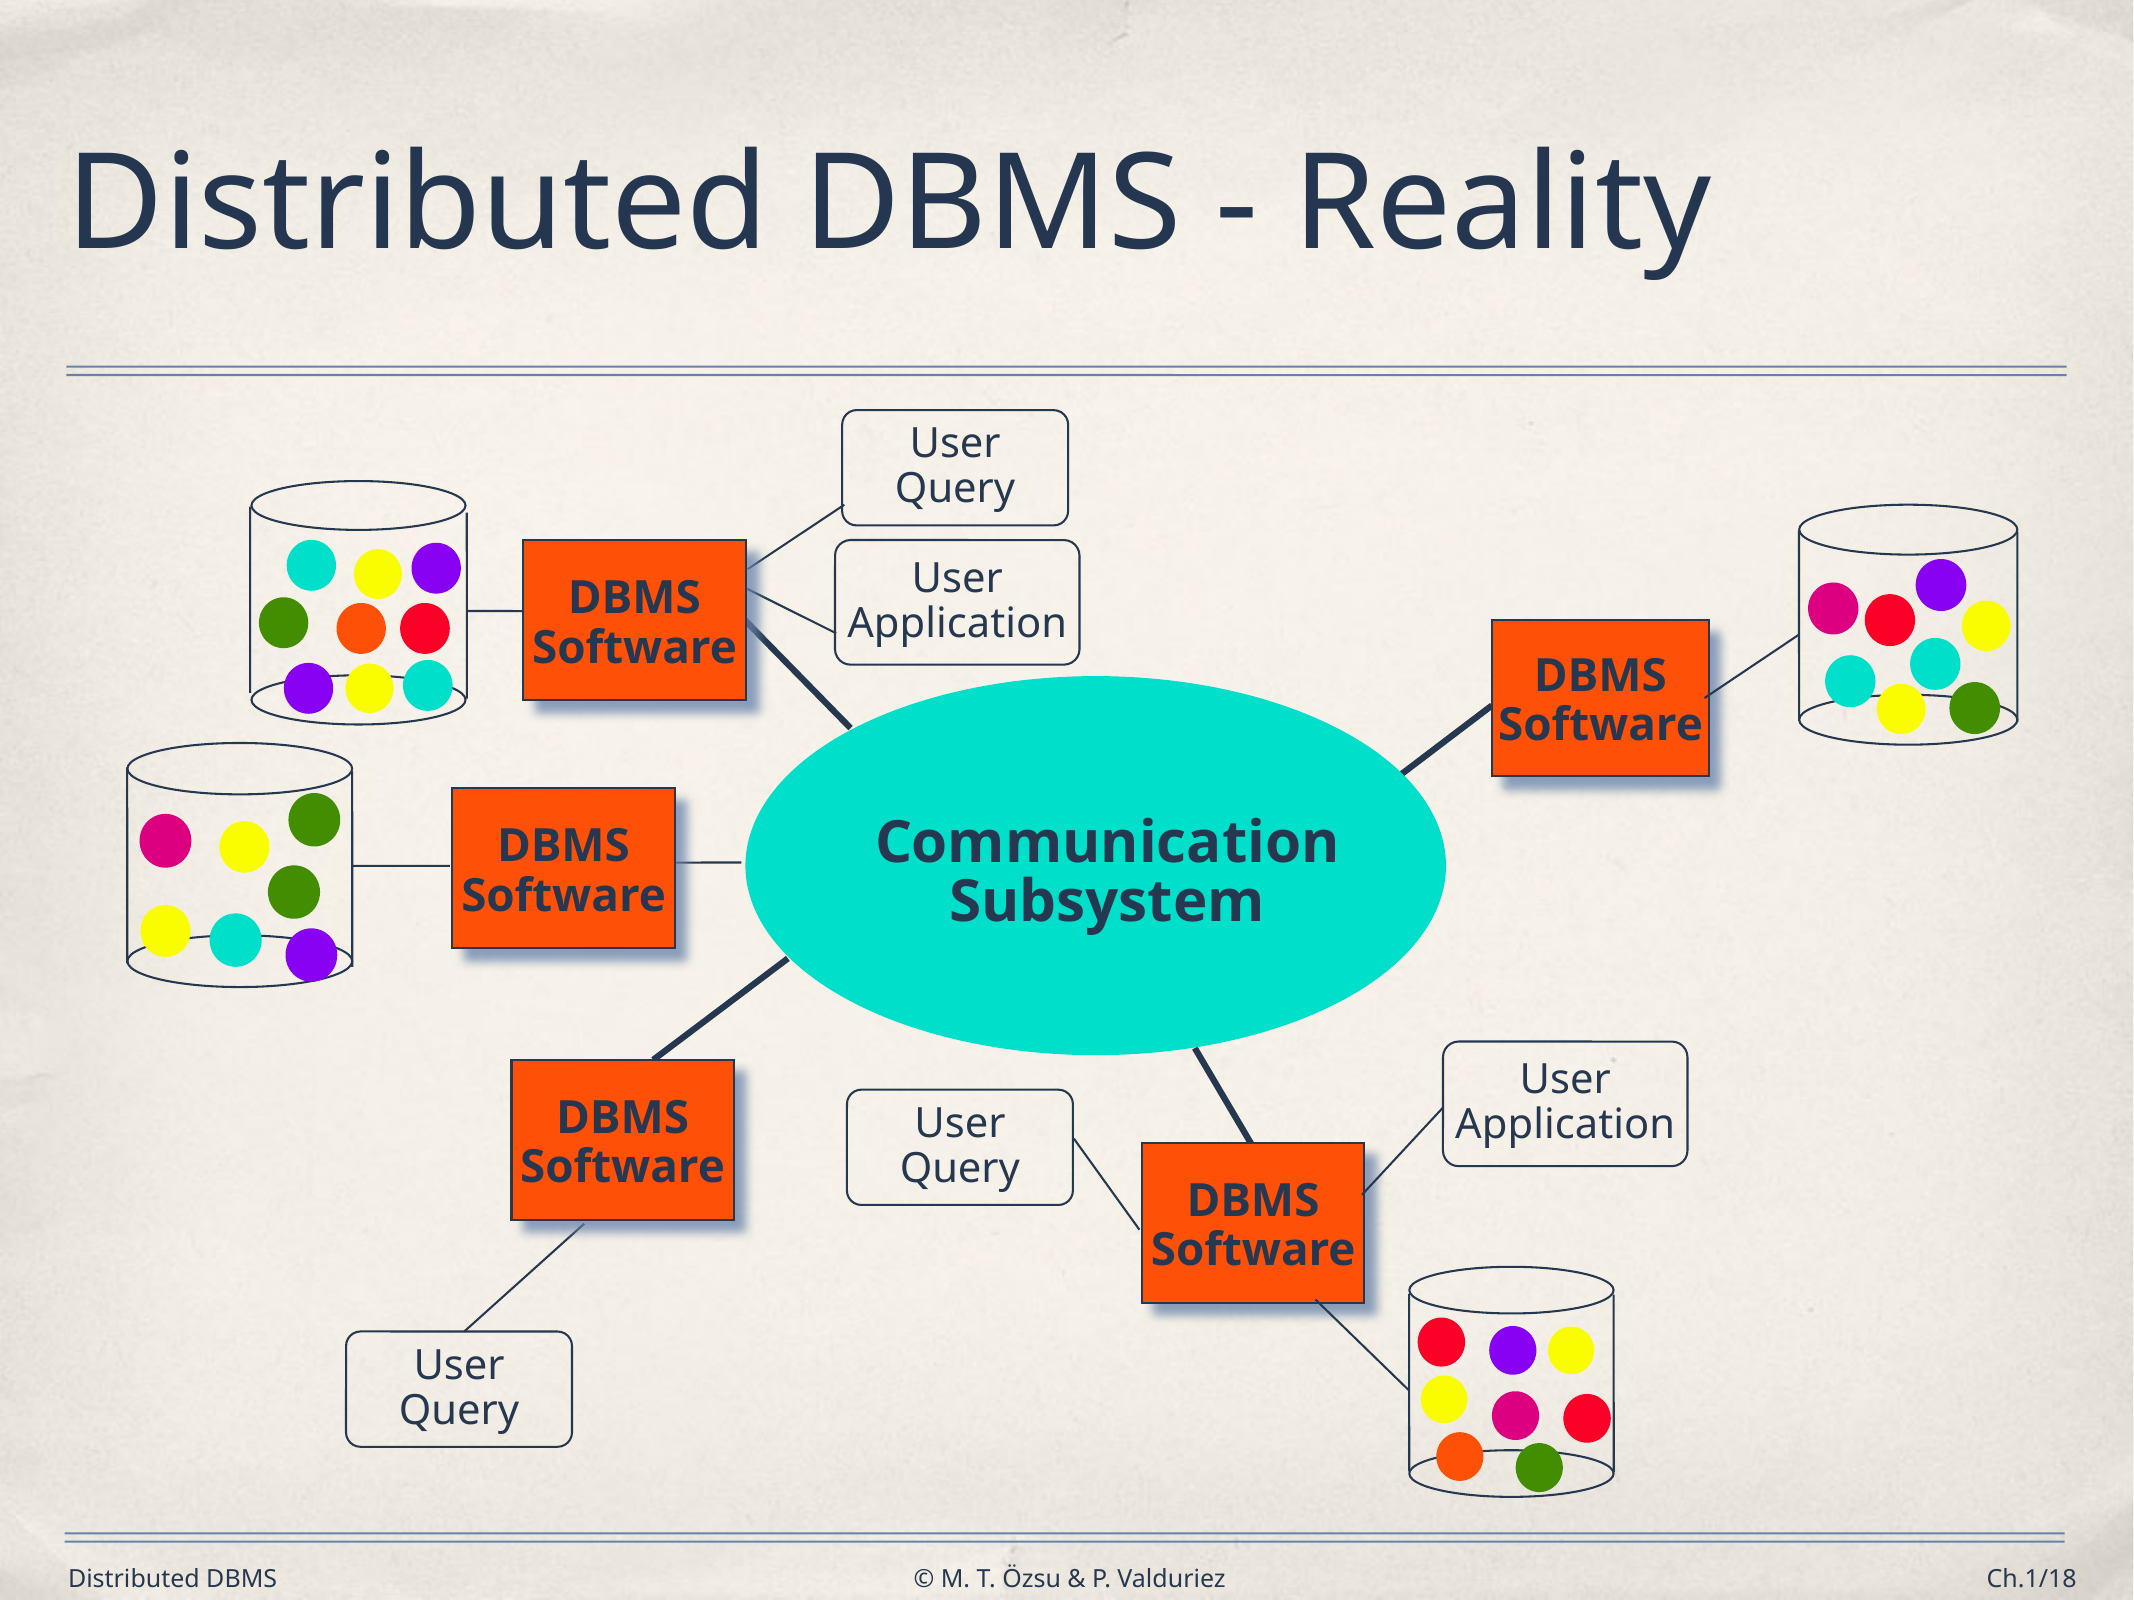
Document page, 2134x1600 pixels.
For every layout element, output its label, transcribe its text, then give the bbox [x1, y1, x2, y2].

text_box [249, 480, 467, 725]
title Distributed DBMS - Reality [58, 72, 2075, 338]
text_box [451, 787, 676, 949]
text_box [522, 539, 747, 701]
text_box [841, 409, 1069, 526]
picture [0, 0, 2134, 1600]
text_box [1798, 504, 2018, 745]
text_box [830, 539, 1085, 665]
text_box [126, 742, 353, 988]
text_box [846, 1089, 1074, 1206]
text_box [749, 680, 1442, 1052]
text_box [510, 1059, 735, 1221]
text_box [345, 1331, 573, 1448]
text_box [1488, 619, 1713, 777]
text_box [1141, 1142, 1365, 1303]
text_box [1408, 1266, 1614, 1498]
text_box Communication Subsystem [858, 807, 1356, 941]
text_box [1438, 1041, 1693, 1167]
